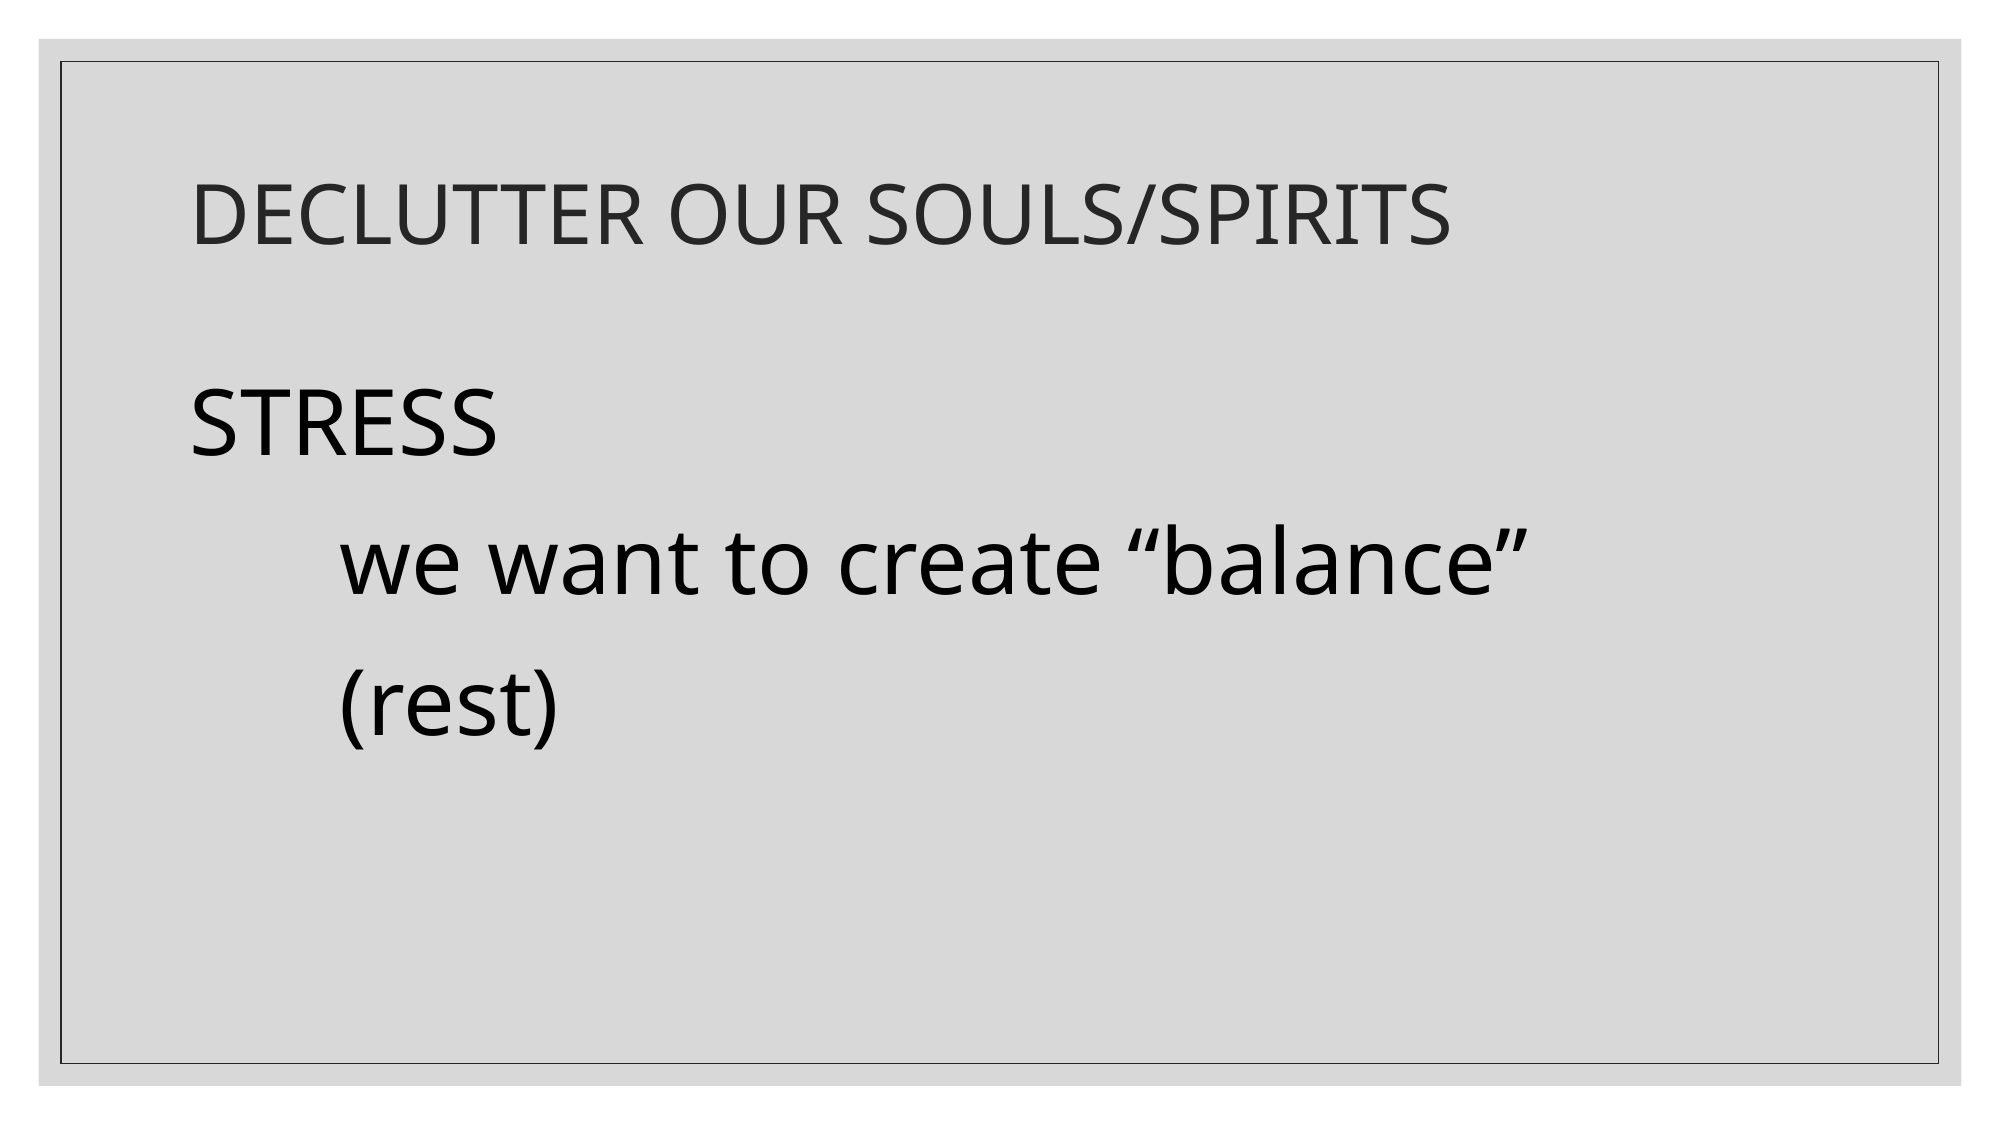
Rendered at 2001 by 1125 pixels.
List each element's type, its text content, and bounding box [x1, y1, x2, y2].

list STRESS we want to create “balance” (rest) [174, 345, 1825, 977]
title DECLUTTER OUR SOULS/SPIRITS [174, 105, 1825, 331]
